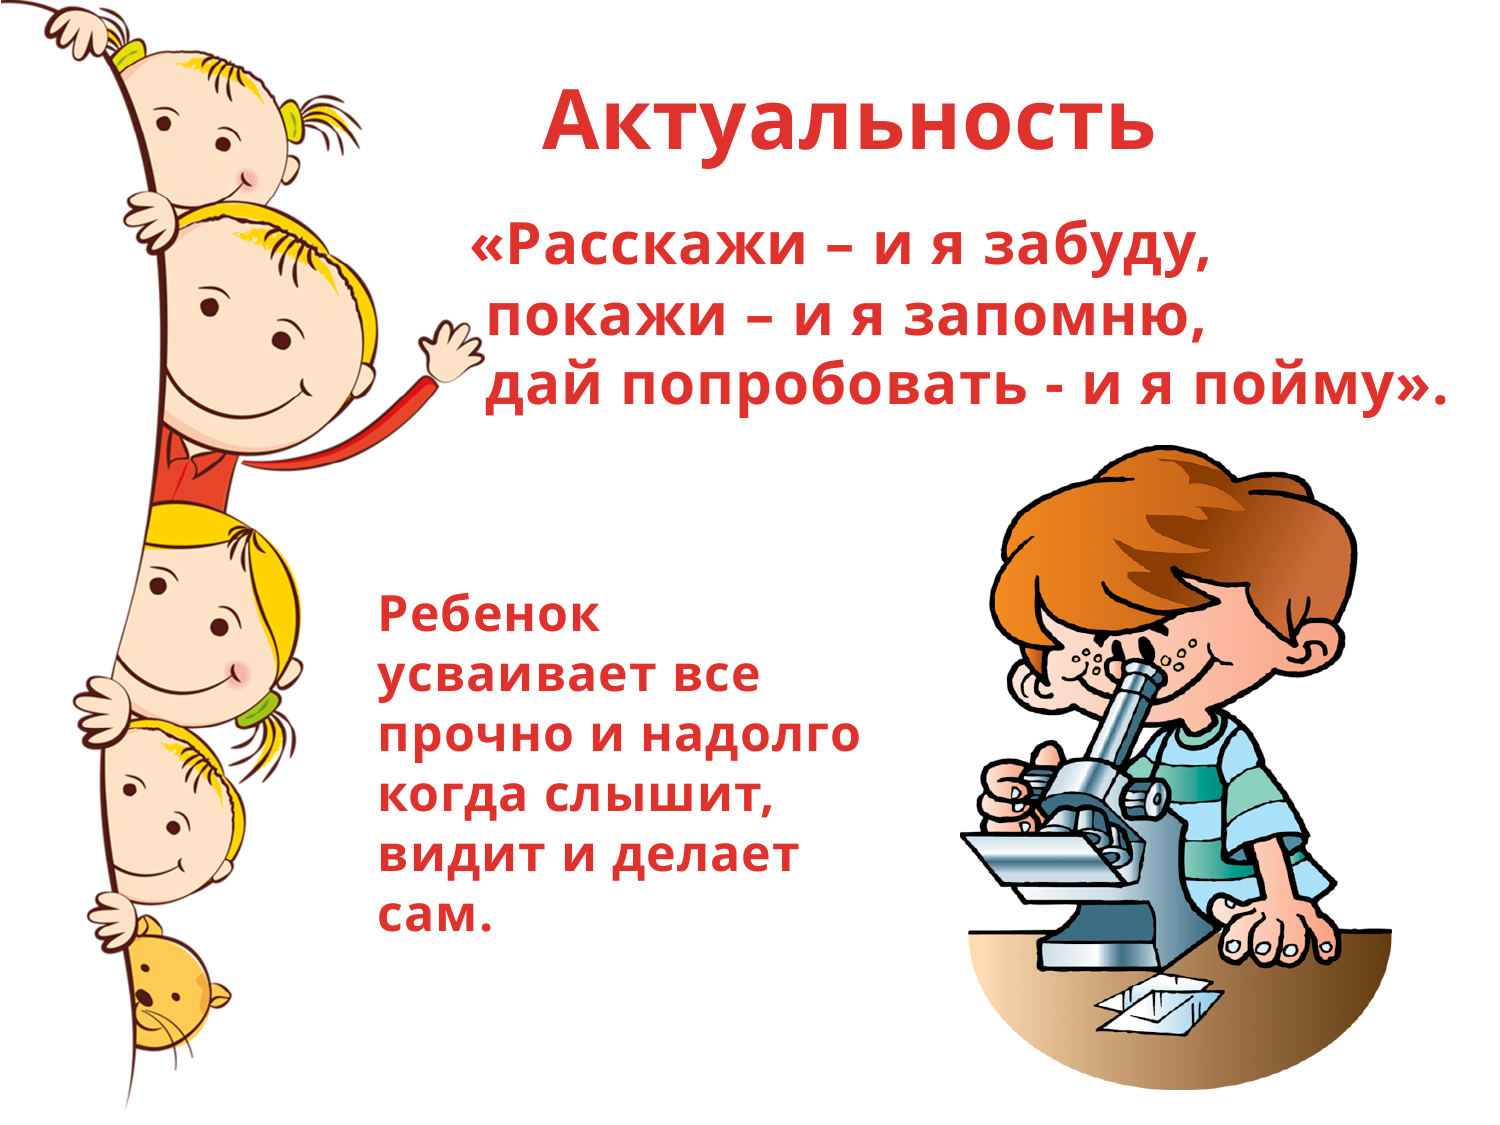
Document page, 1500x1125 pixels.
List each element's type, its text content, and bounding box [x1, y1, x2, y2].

picture [0, 0, 1500, 1125]
text_box Актуальность [527, 58, 1184, 174]
text_box Ребенок усваивает все прочно и надолго когда слышит, видит и делает сам. [363, 574, 891, 949]
text_box «Расскажи – и я забуду, покажи – и я запомню, дай попробовать - и я пойму». [421, 199, 1500, 424]
